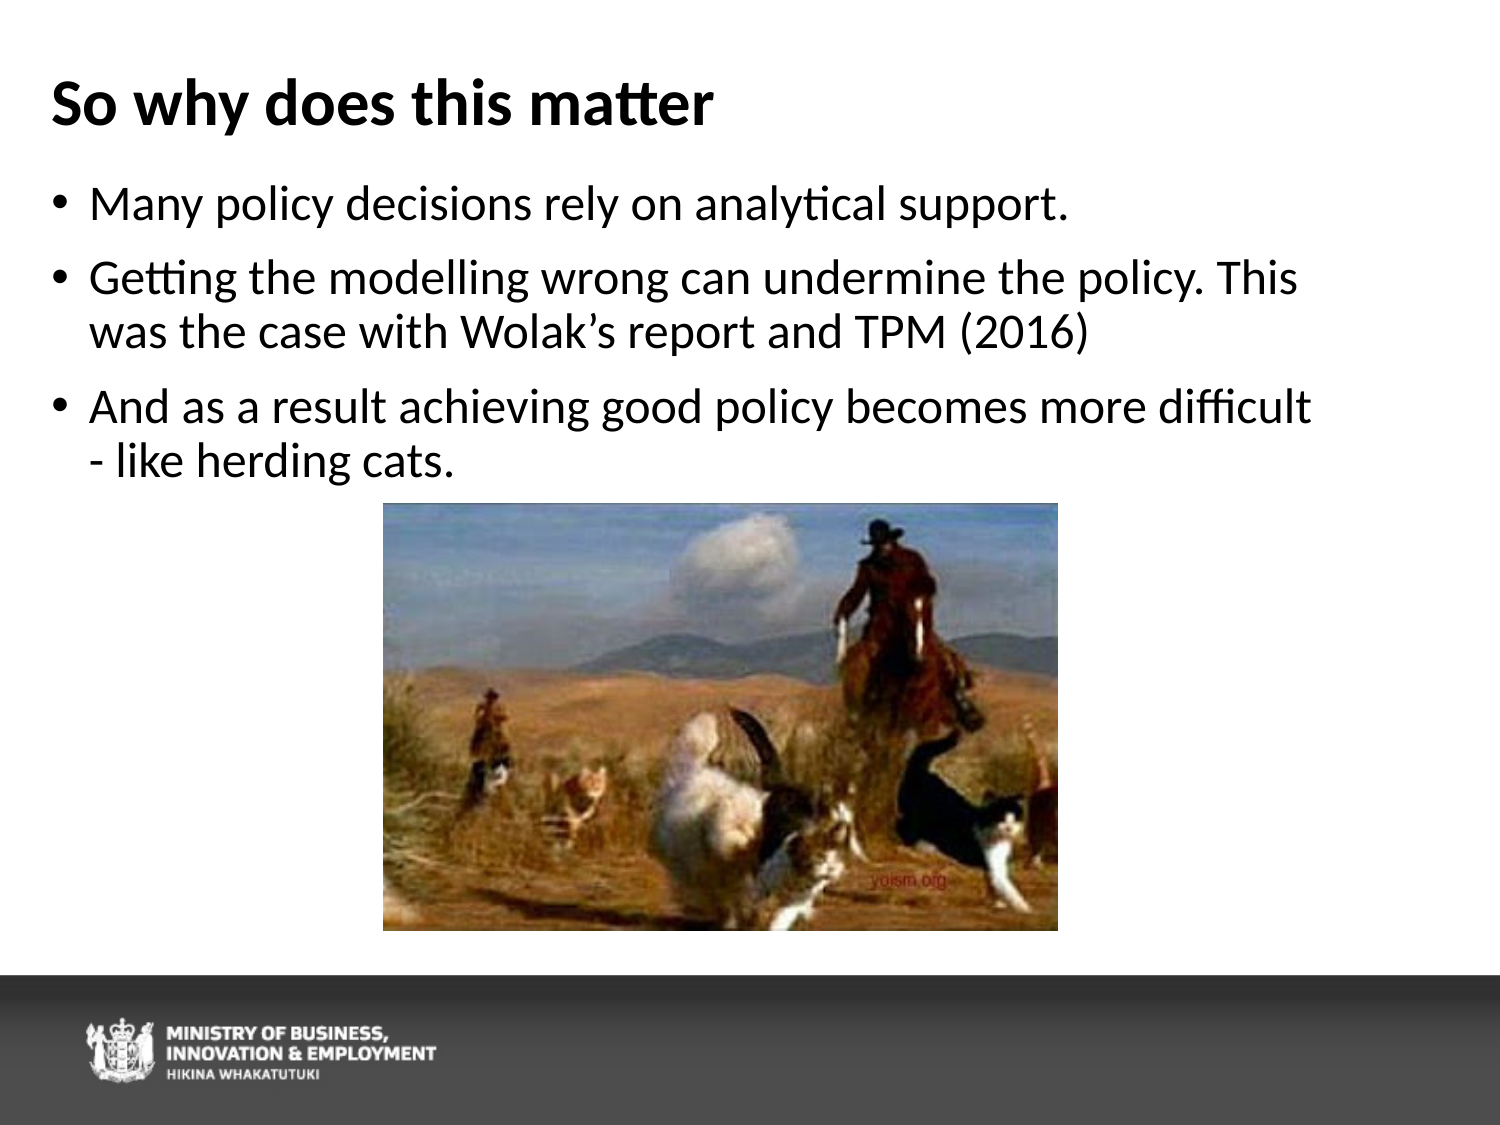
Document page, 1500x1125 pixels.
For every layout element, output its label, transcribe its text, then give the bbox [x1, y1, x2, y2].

list Many policy decisions rely on analytical support. Getting the modelling wrong can undermine the policy. This was the case with Wolak’s report and TPM (2016) And as a result achieving good policy becomes more difficult - like herding cats. [36, 169, 1331, 504]
picture [383, 503, 1058, 931]
title So why does this matter [36, 39, 1331, 169]
picture [0, 975, 1500, 1125]
